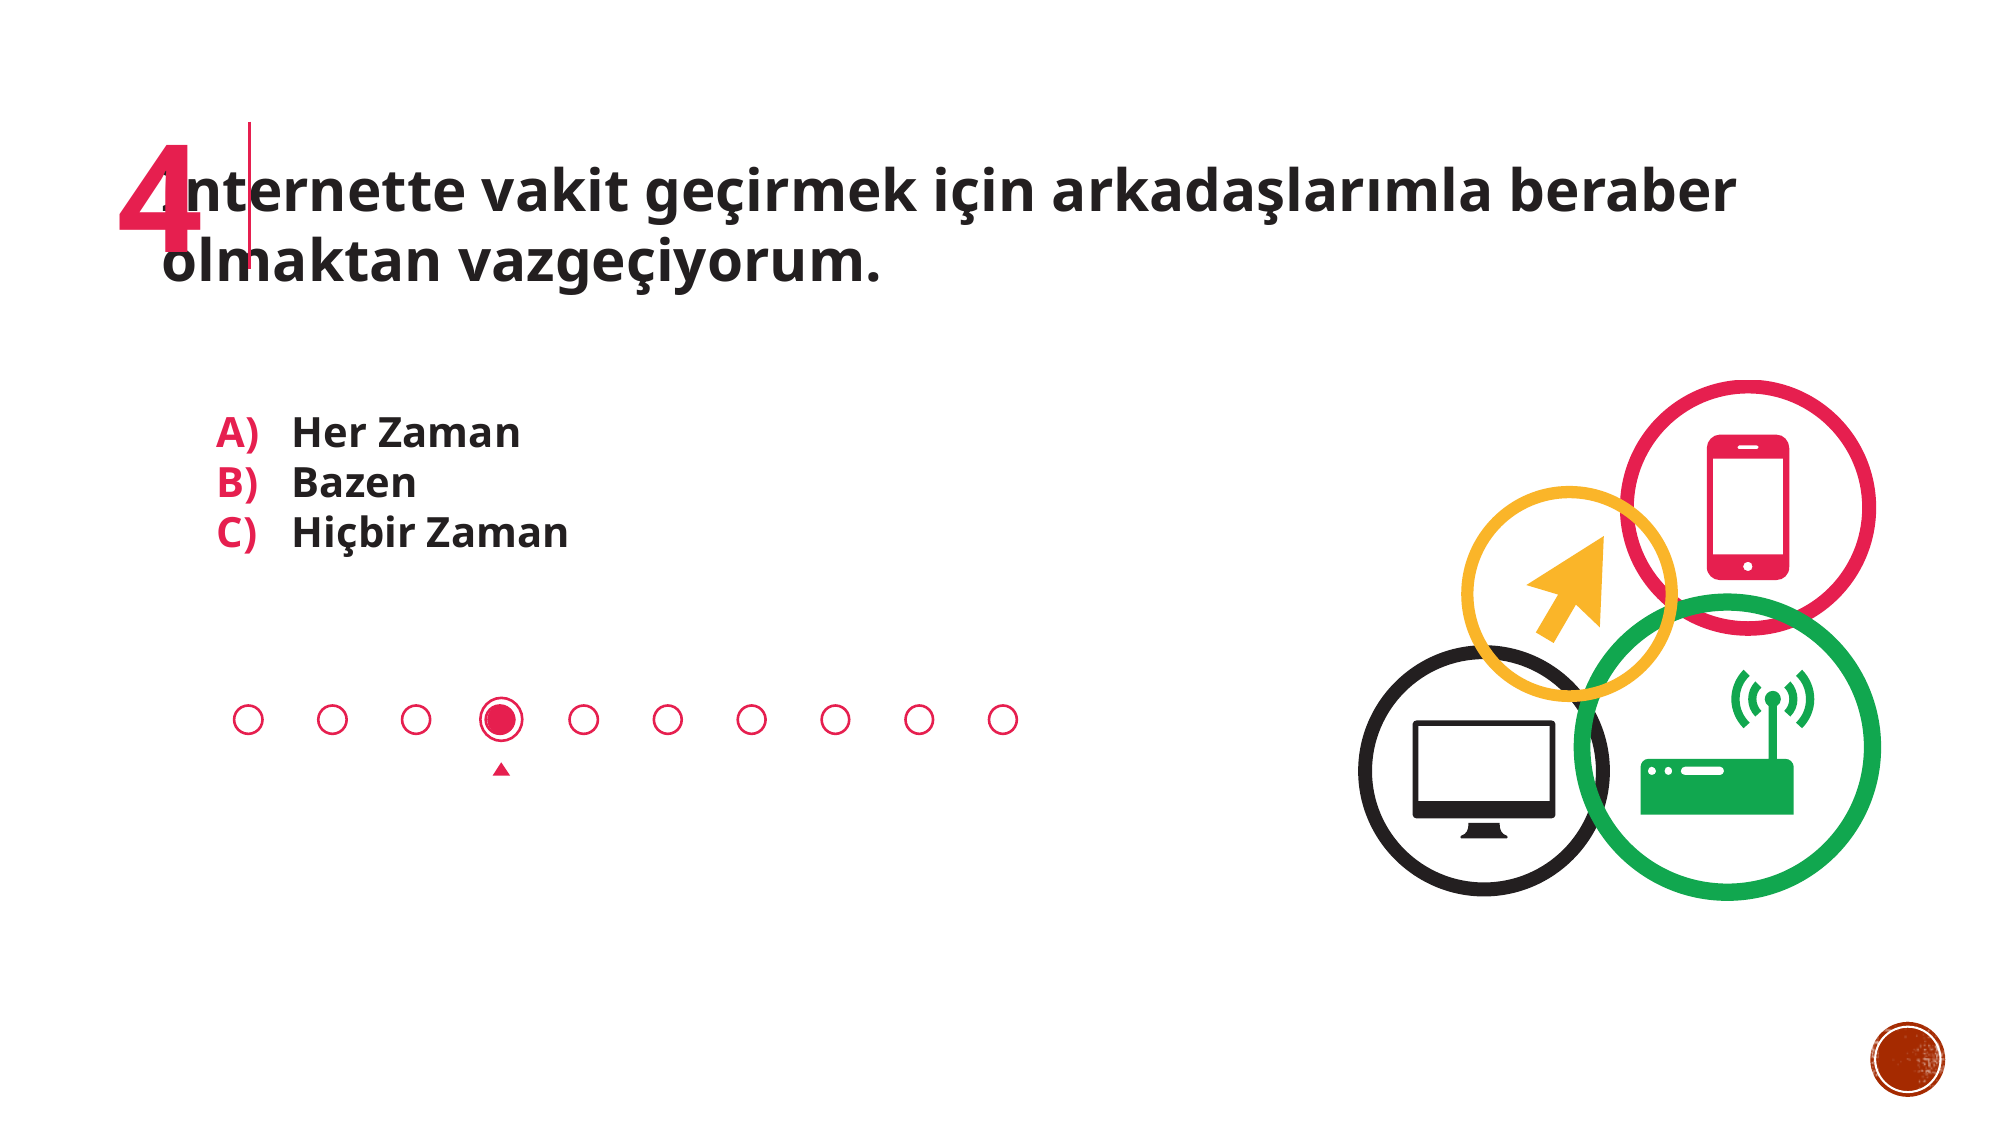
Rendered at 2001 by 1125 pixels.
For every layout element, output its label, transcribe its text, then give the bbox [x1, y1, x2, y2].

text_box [482, 700, 520, 706]
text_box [110, 98, 251, 291]
text_box İnternette vakit geçirmek için arkadaşlarımla beraber olmaktan vazgeçiyorum. [147, 145, 1754, 301]
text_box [482, 734, 520, 773]
picture [1359, 382, 1881, 901]
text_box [237, 706, 1016, 734]
text_box Her Zaman Bazen Hiçbir Zaman [202, 398, 586, 564]
